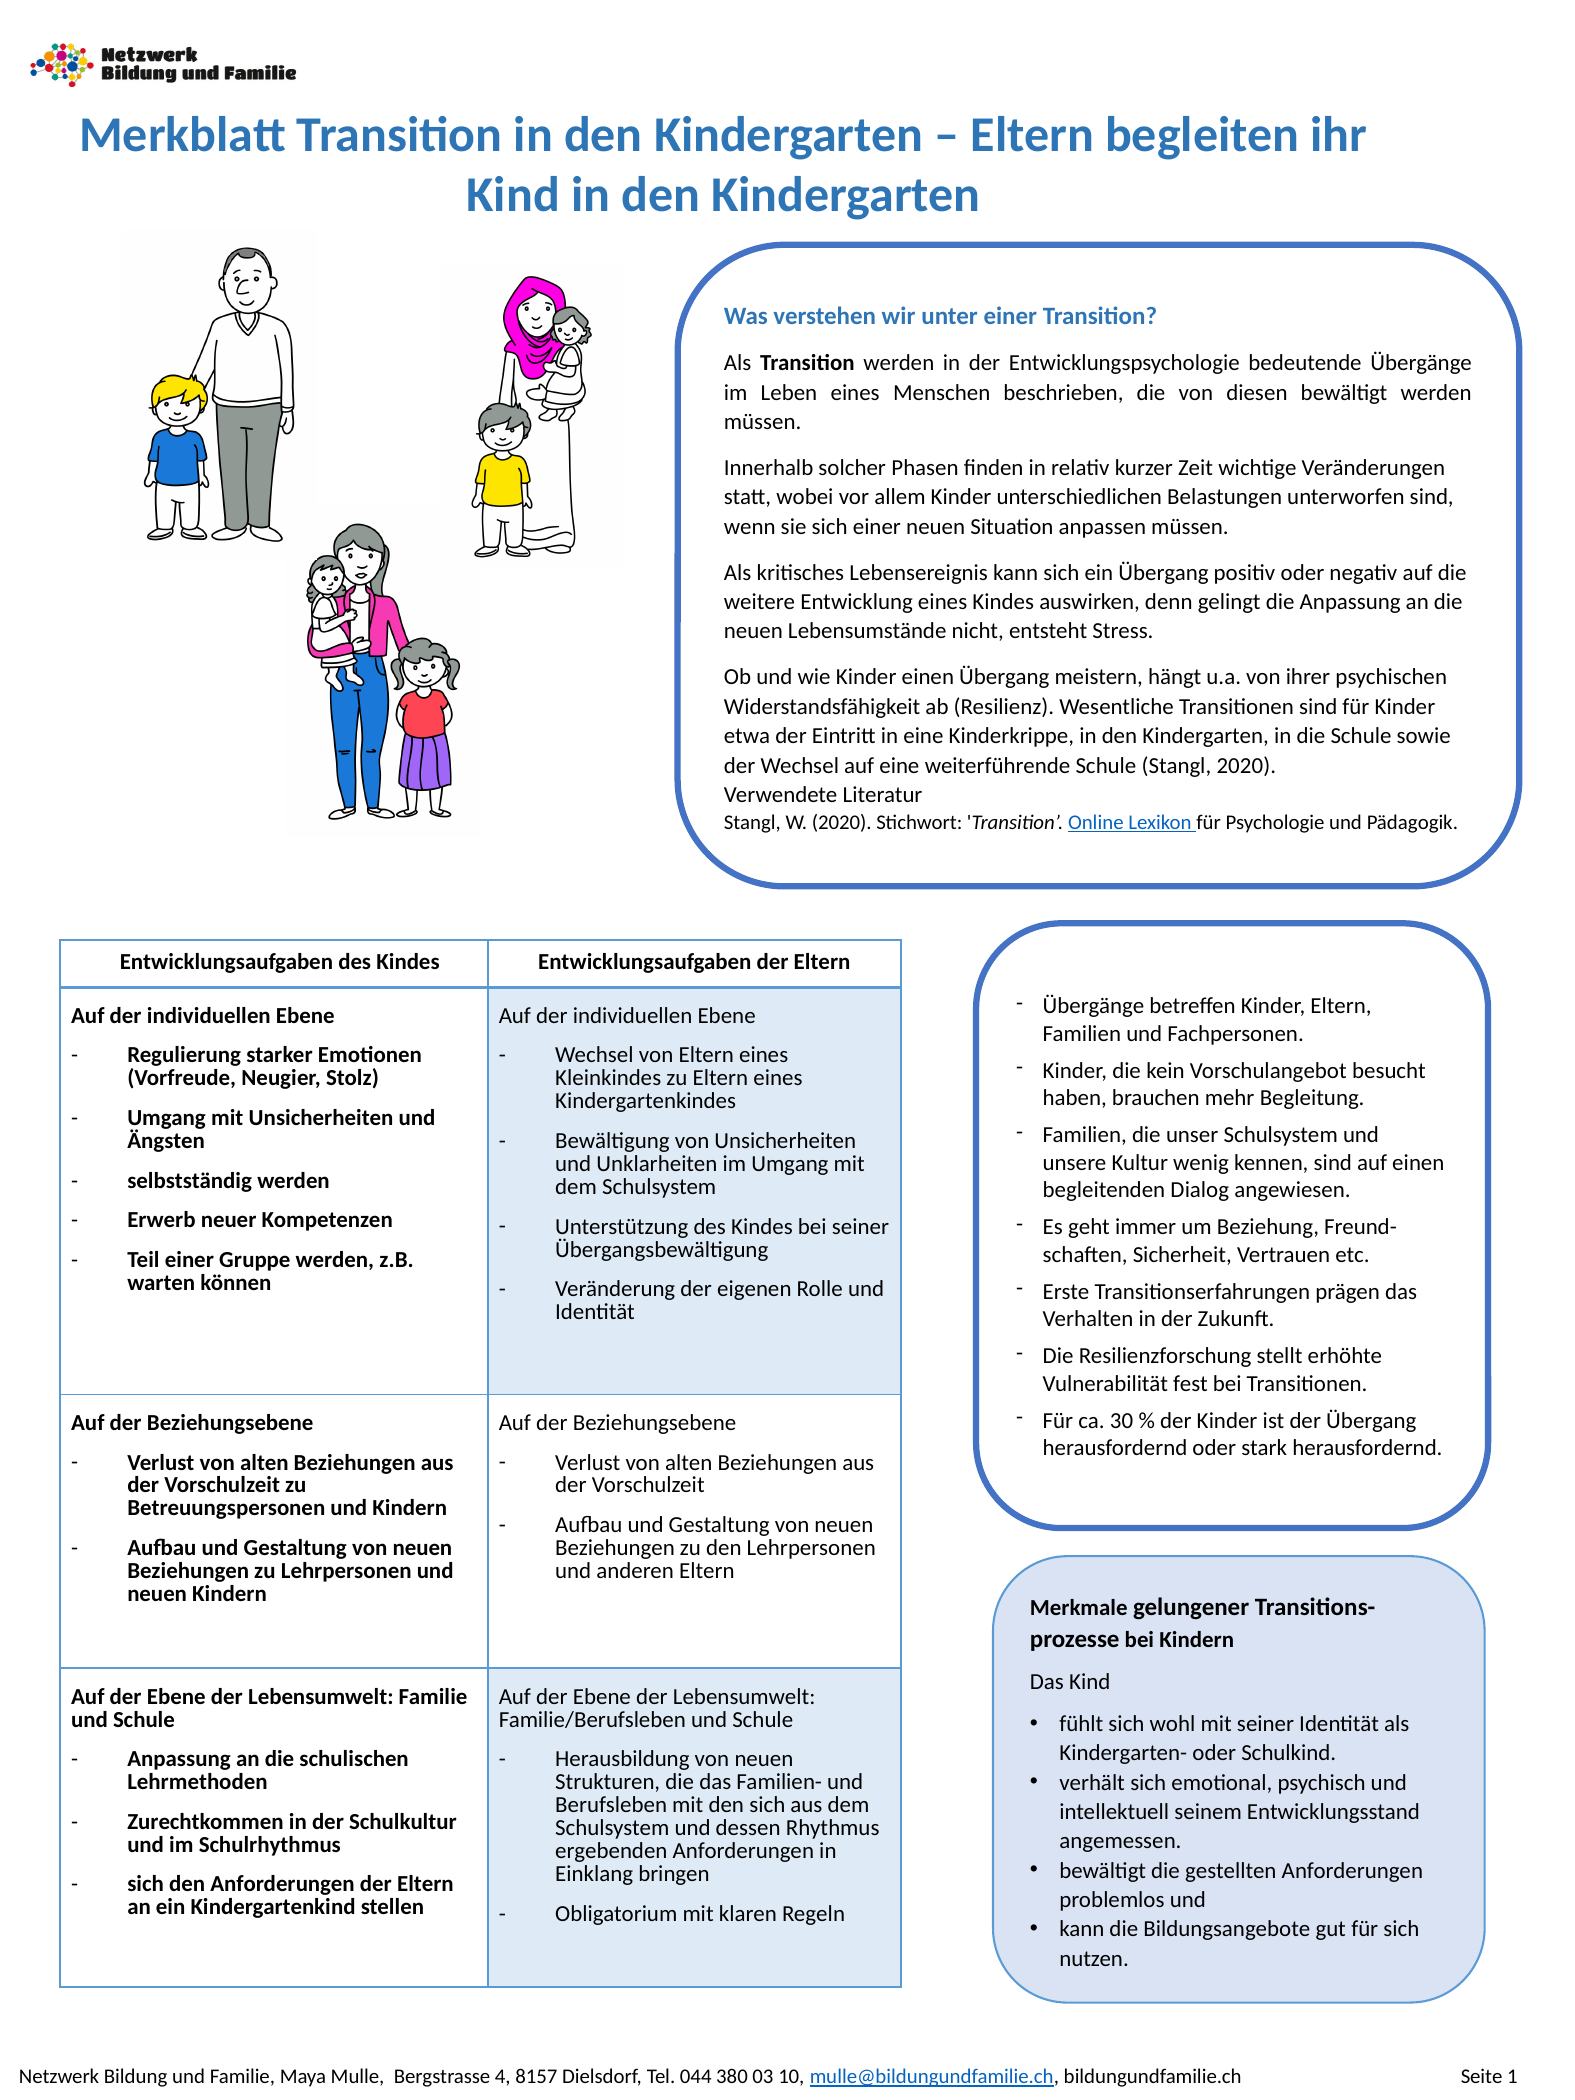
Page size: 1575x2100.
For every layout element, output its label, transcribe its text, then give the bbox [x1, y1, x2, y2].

table_header Entwicklungsaufgaben des Kindes [61, 941, 487, 986]
text_box Übergänge betreffen Kinder, Eltern, Familien und Fachpersonen. Kinder, die kein Vorschulangebot besucht haben, brauchen mehr Begleitung. Familien, die unser Schulsystem und unsere Kultur wenig kennen, sind auf einen begleitenden Dialog angewiesen. Es geht immer um Beziehung, Freund-schaften, Sicherheit, Vertrauen etc. Erste Transitionserfahrungen prägen das Verhalten in der Zukunft. Die Resilienzforschung stellt erhöhte Vulnerabilität fest bei Transitionen. Für ca. 30 % der Kinder ist der Übergang herausfordernd oder stark herausfordernd. [975, 922, 1490, 1530]
text_box Seite 1 [1412, 2055, 1533, 2096]
text_box Was verstehen wir unter einer Transition? Als Transition werden in der Entwicklungspsychologie bedeutende Übergänge im Leben eines Menschen beschrieben, die von diesen bewältigt werden müssen. Innerhalb solcher Phasen finden in relativ kurzer Zeit wichtige Veränderungen statt, wobei vor allem Kinder unterschiedlichen Belastungen unterworfen sind, wenn sie sich einer neuen Situation anpassen müssen. Als kritisches Lebensereignis kann sich ein Übergang positiv oder negativ auf die weitere Entwicklung eines Kindes auswirken, denn gelingt die Anpassung an die neuen Lebensumstände nicht, entsteht Stress. Ob und wie Kinder einen Übergang meistern, hängt u.a. von ihrer psychischen Widerstandsfähigkeit ab (Resilienz). Wesentliche Transitionen sind für Kinder etwa der Eintritt in eine Kinderkrippe, in den Kindergarten, in die Schule sowie der Wechsel auf eine weiterführende Schule (Stangl, 2020). Verwendete Literatur Stangl, W. (2020). Stichwort: 'Transition’. Online Lexikon für Psychologie und Pädagogik. [676, 243, 1521, 888]
table_cell Auf der individuellen Ebene Regulierung starker Emotionen (Vorfreude, Neugier, Stolz) Umgang mit Unsicherheiten und Ängsten selbstständig werden Erwerb neuer Kompetenzen Teil einer Gruppe werden, z.B. warten können [61, 989, 487, 1394]
text_box Netzwerk Bildung und Familie, Maya Mulle, Bergstrasse 4, 8157 Dielsdorf, Tel. 044 380 03 10, mulle@bildungundfamilie.ch, bildungundfamilie.ch [4, 2055, 1412, 2096]
text_box Merkmale gelungener Transitions-prozesse bei Kindern Das Kind fühlt sich wohl mit seiner Identität als Kindergarten- oder Schulkind. verhält sich emotional, psychisch und intellektuell seinem Entwicklungsstand angemessen. bewältigt die gestellten Anforderungen problemlos und kann die Bildungsangebote gut für sich nutzen. [991, 1555, 1486, 2004]
table_cell Auf der Ebene der Lebensumwelt: Familie und Schule Anpassung an die schulischen Lehrmethoden Zurechtkommen in der Schulkultur und im Schulrhythmus sich den Anforderungen der Eltern an ein Kindergartenkind stellen [61, 1669, 487, 1986]
text_box Merkblatt Transition in den Kindergarten – Eltern begleiten ihr Kind in den Kindergarten [59, 93, 1388, 229]
table_cell Auf der Beziehungsebene Verlust von alten Beziehungen aus der Vorschulzeit Aufbau und Gestaltung von neuen Beziehungen zu den Lehrpersonen und anderen Eltern [489, 1395, 900, 1667]
picture [120, 229, 623, 837]
table_header Entwicklungsaufgaben der Eltern [489, 941, 900, 986]
table_cell Auf der Ebene der Lebensumwelt: Familie/Berufsleben und Schule Herausbildung von neuen Strukturen, die das Familien- und Berufsleben mit den sich aus dem Schulsystem und dessen Rhythmus ergebenden Anforderungen in Einklang bringen Obligatorium mit klaren Regeln [489, 1669, 900, 1986]
table_cell Auf der individuellen Ebene Wechsel von Eltern eines Kleinkindes zu Eltern eines Kindergartenkindes Bewältigung von Unsicherheiten und Unklarheiten im Umgang mit dem Schulsystem Unterstützung des Kindes bei seiner Übergangsbewältigung Veränderung der eigenen Rolle und Identität [489, 989, 900, 1394]
table_cell Auf der Beziehungsebene Verlust von alten Beziehungen aus der Vorschulzeit zu Betreuungspersonen und Kindern Aufbau und Gestaltung von neuen Beziehungen zu Lehrpersonen und neuen Kindern [61, 1395, 487, 1667]
picture [30, 43, 298, 88]
